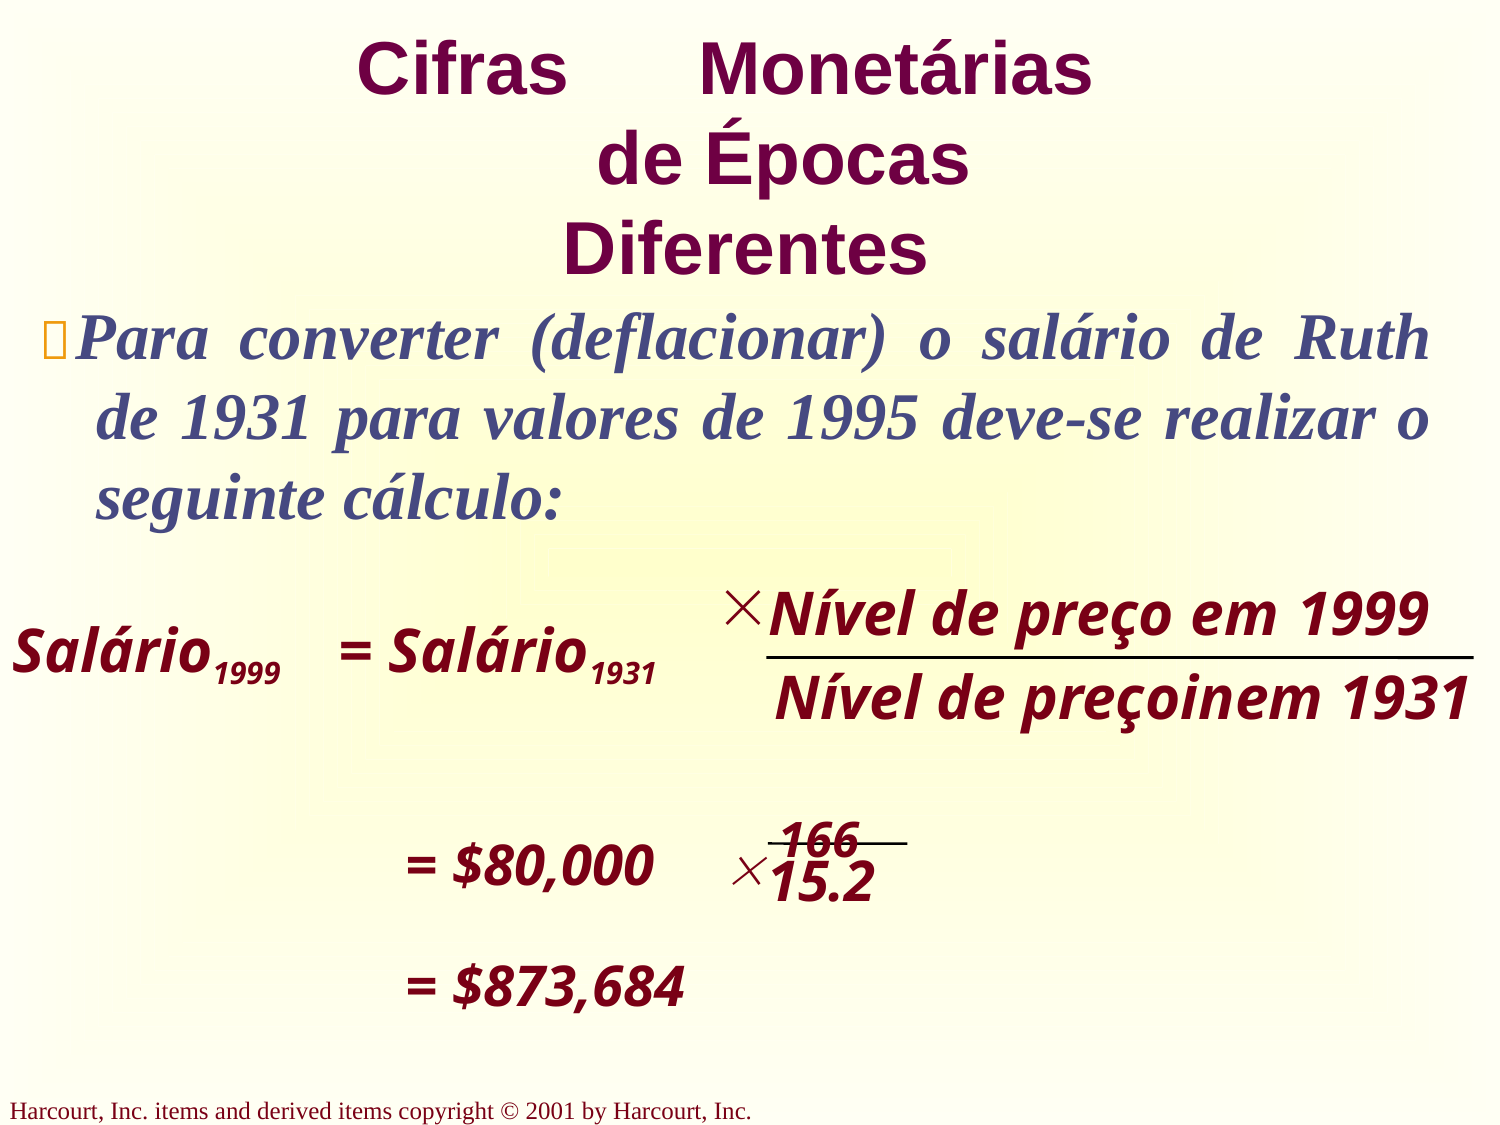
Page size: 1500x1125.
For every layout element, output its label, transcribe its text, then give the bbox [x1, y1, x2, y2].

text_box 15.2 [765, 845, 895, 913]
text_box = $873,684 [403, 950, 734, 1018]
text_box = $80,000  166 [403, 801, 887, 903]
text_box Para converter (deflacionar) o salário de Ruth de 1931 para valores de 1995 deve-se realizar o seguinte cálculo: [37, 292, 1433, 533]
text_box Nível de preçoinem 1931 [772, 659, 1490, 732]
text_box Salário1999 = Salário1931 [10, 612, 701, 691]
title Cifras Monetárias de Épocas Diferentes [353, 18, 1097, 290]
text_box Nível de preço em 1999 [717, 574, 1490, 648]
